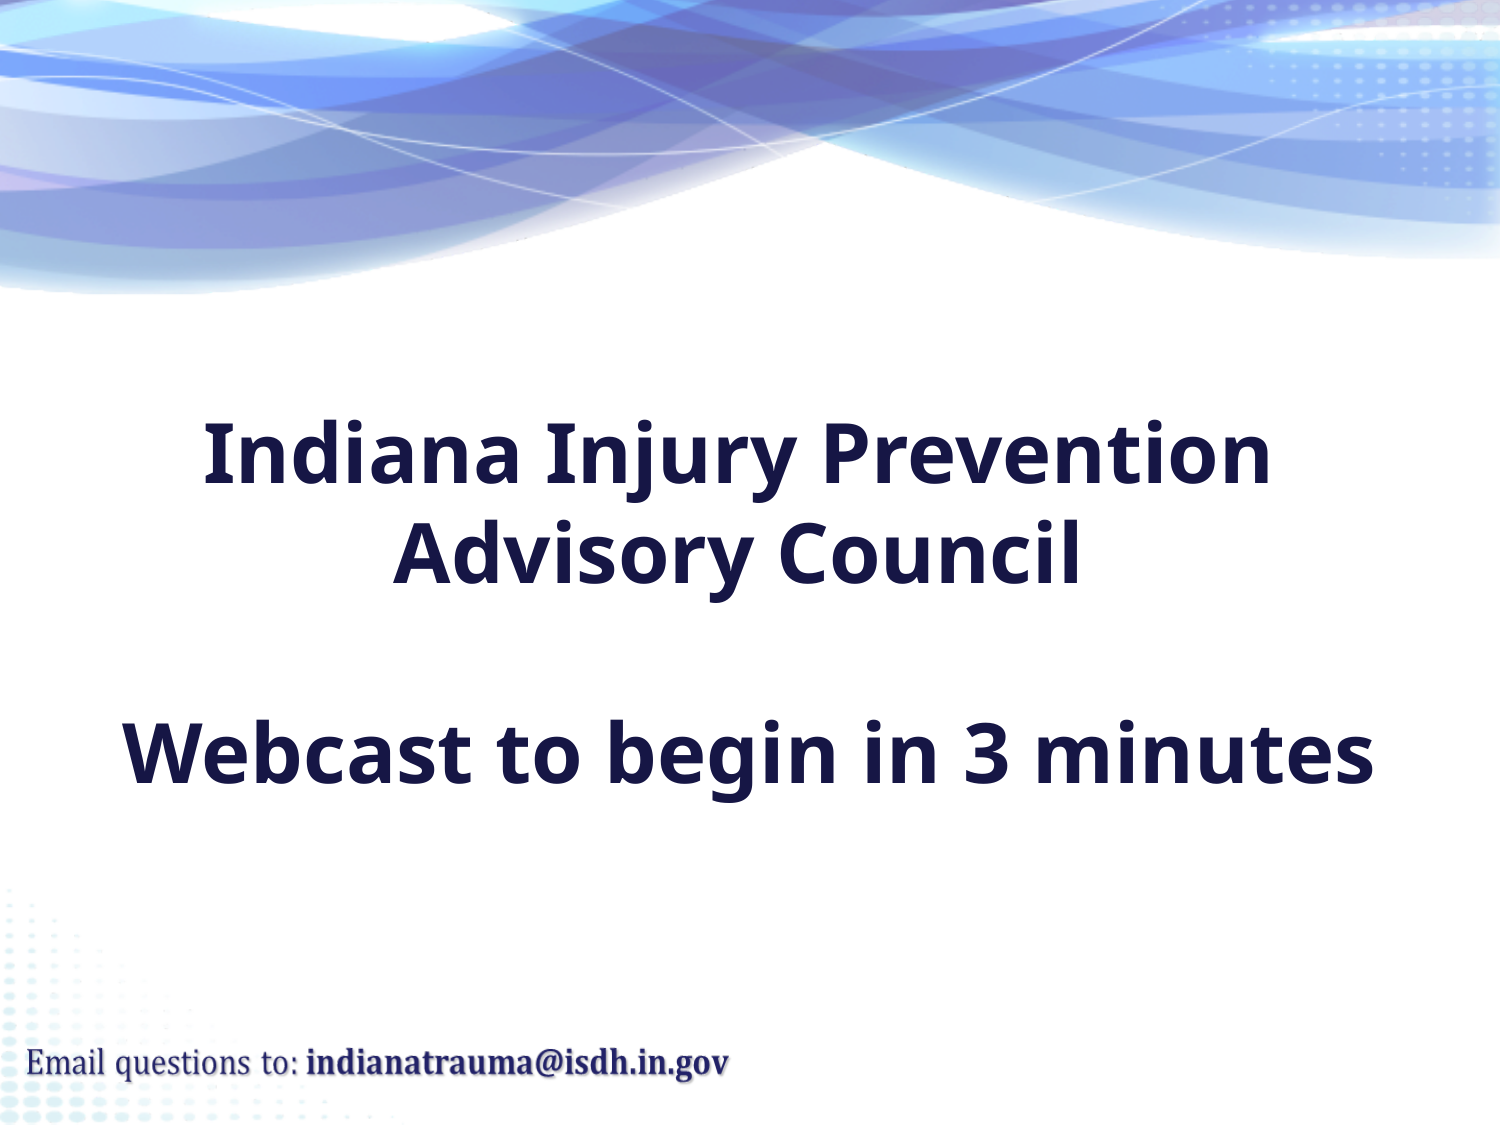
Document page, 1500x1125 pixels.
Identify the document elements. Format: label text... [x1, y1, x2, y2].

title Indiana Injury Prevention Advisory Council Webcast to begin in 3 minutes [0, 337, 1500, 863]
picture [0, 863, 1500, 1125]
picture [0, 0, 1500, 337]
